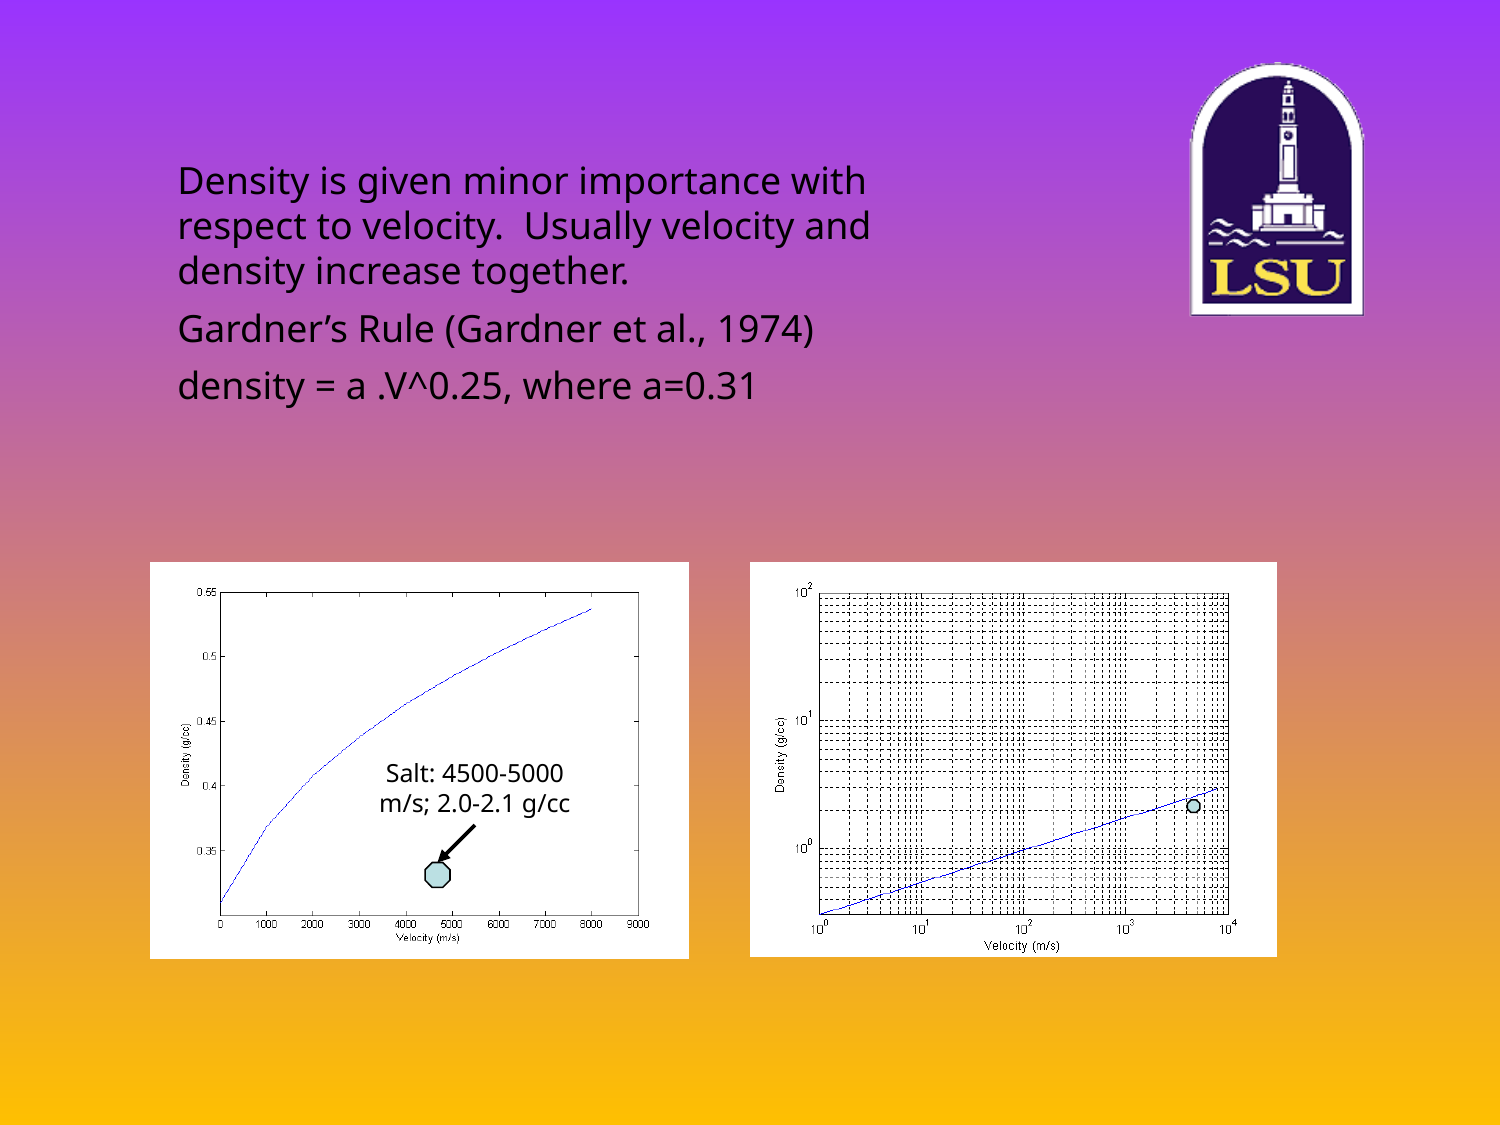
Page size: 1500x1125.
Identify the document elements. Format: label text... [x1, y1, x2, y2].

picture [749, 562, 1277, 958]
picture [149, 562, 689, 960]
text_box Density is given minor importance with respect to velocity. Usually velocity and density increase together. Gardner’s Rule (Gardner et al., 1974) density = a .V^0.25, where a=0.31 [162, 149, 963, 415]
picture [1187, 62, 1366, 318]
